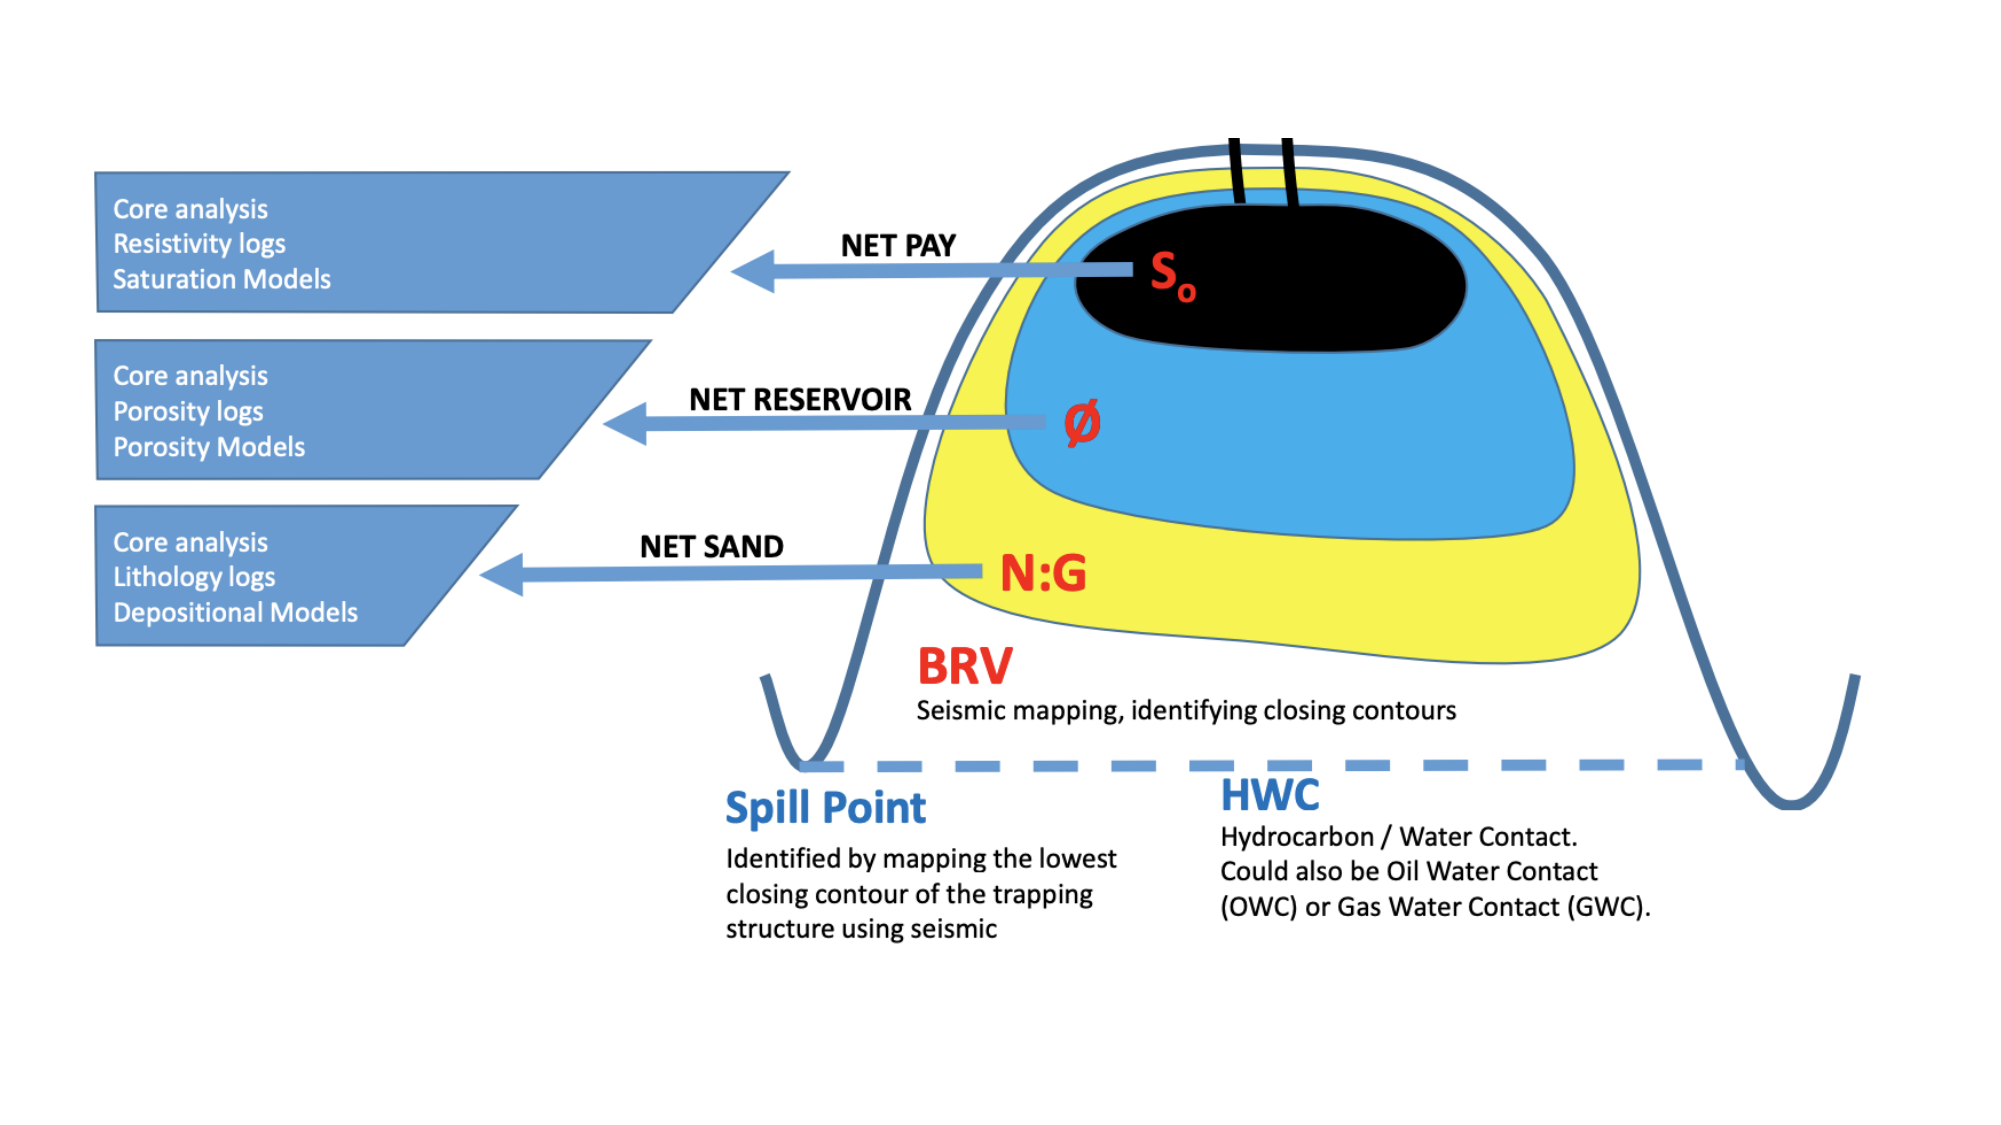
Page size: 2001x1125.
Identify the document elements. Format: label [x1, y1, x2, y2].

picture [84, 138, 1878, 970]
